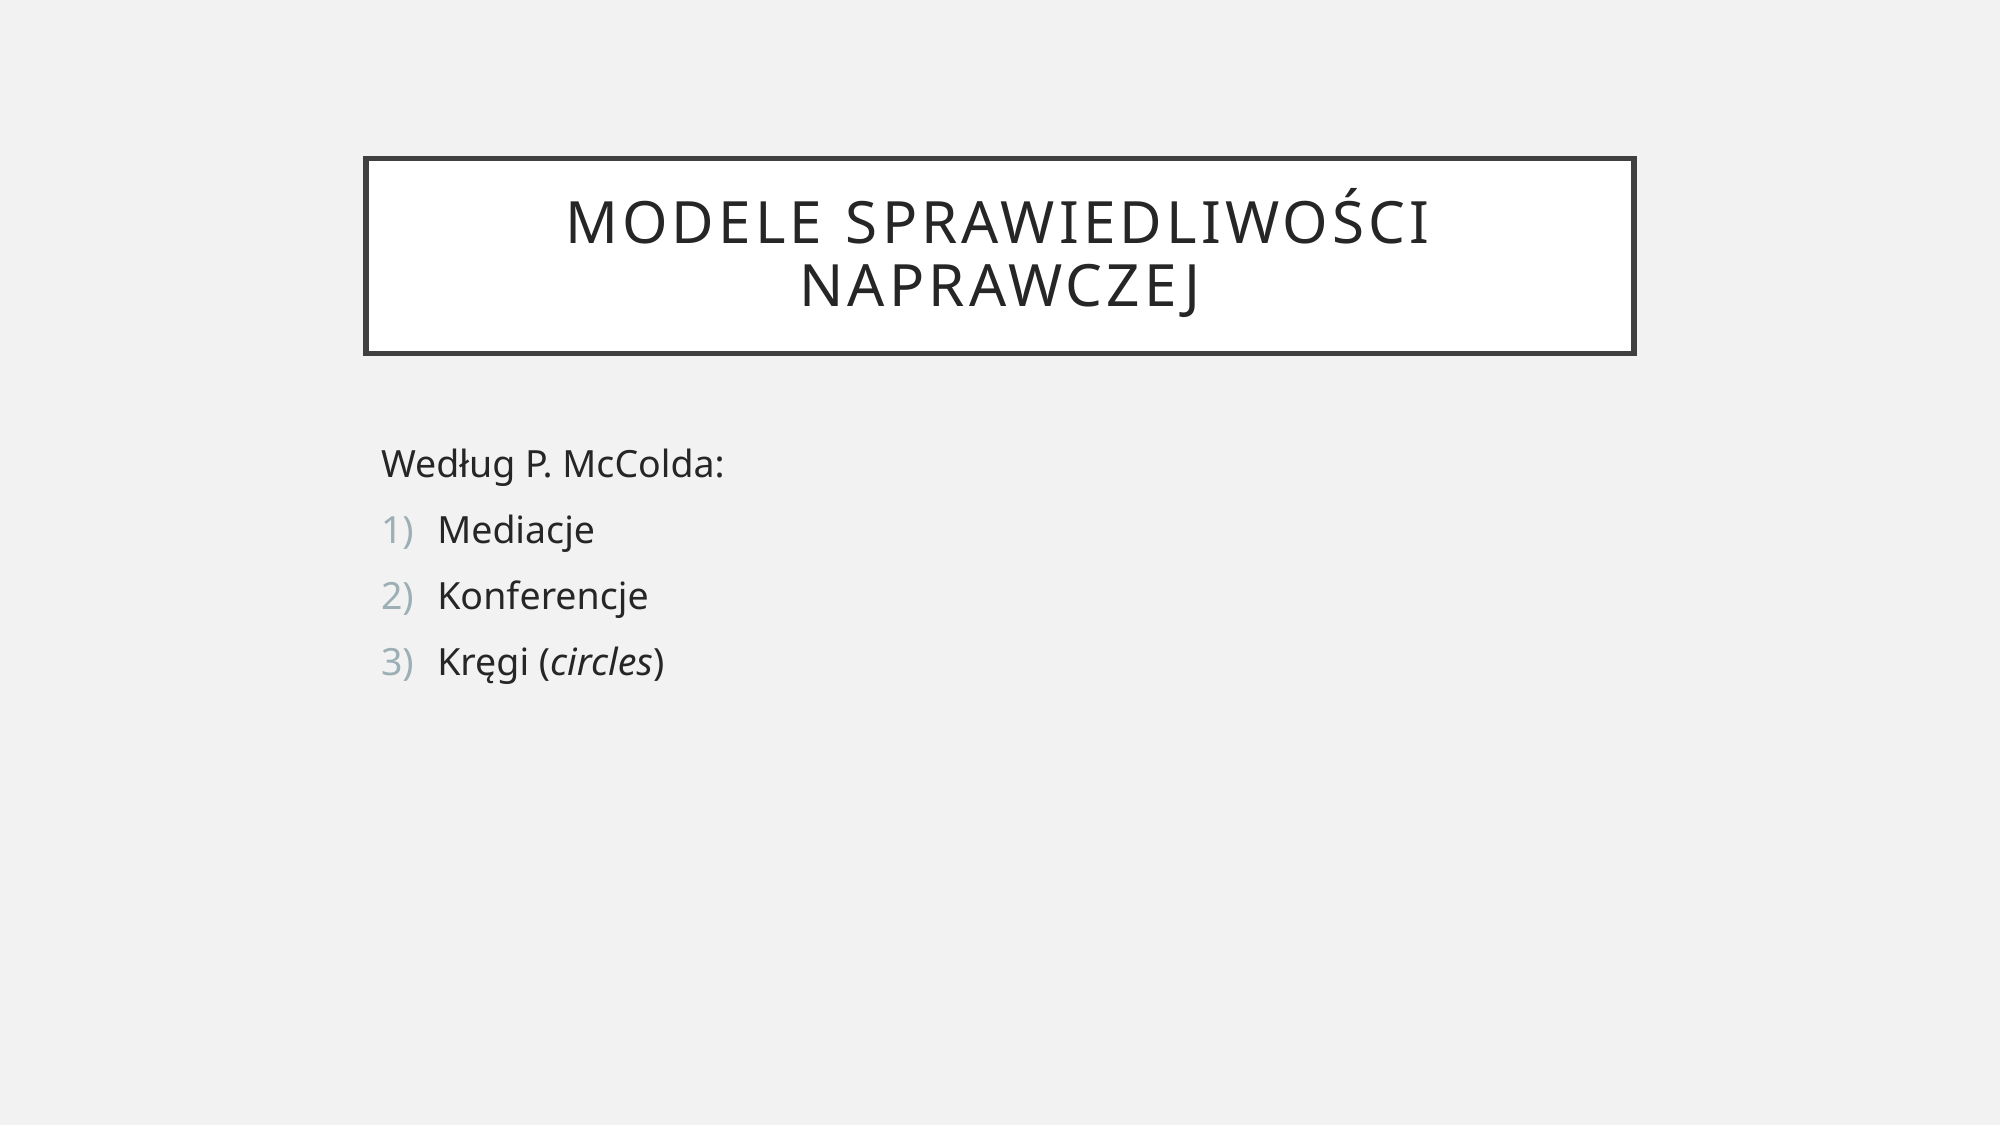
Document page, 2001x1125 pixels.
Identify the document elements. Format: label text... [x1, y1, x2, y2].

list Według P. McColda: Mediacje Konferencje Kręgi (circles) [366, 432, 1634, 942]
title Modele sprawiedliwości naprawczej [363, 156, 1637, 356]
